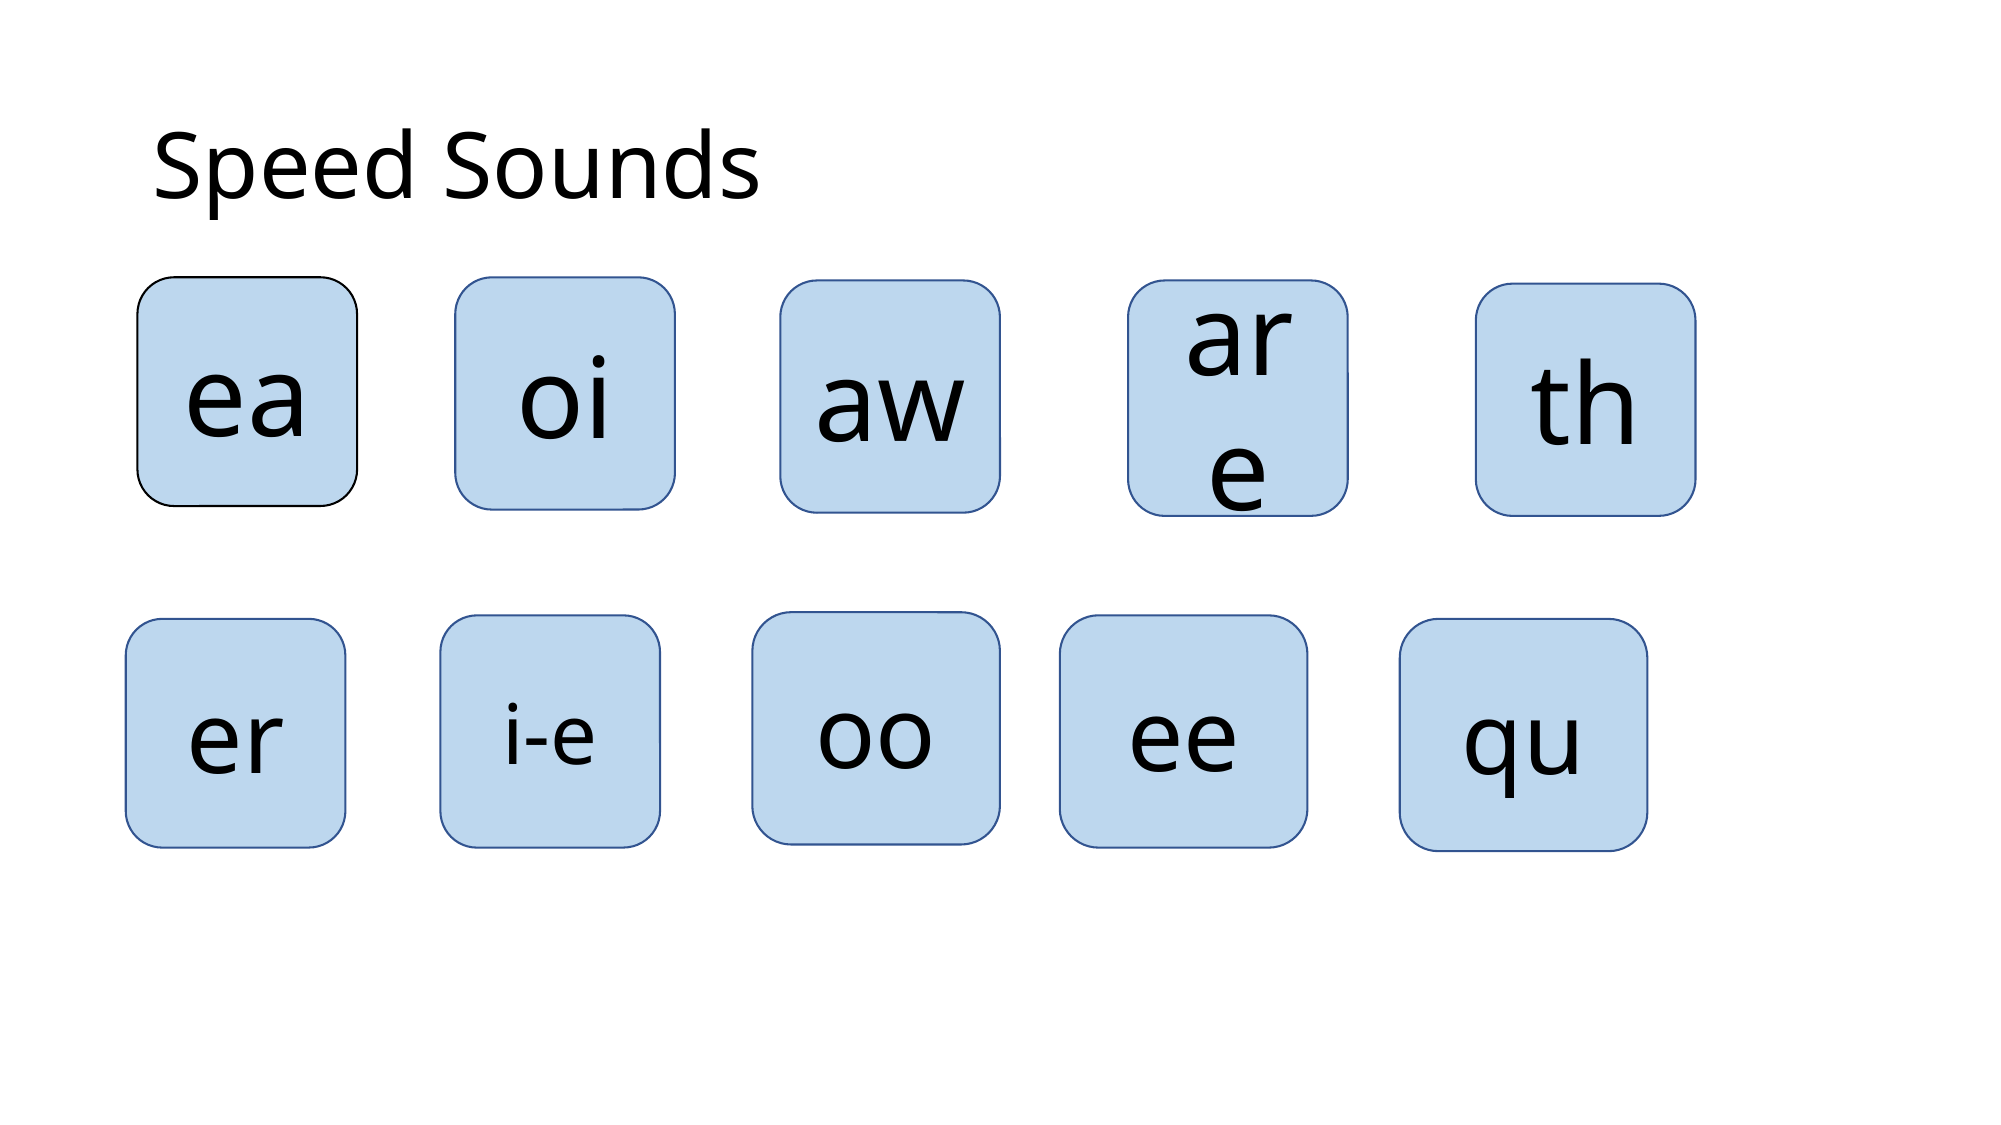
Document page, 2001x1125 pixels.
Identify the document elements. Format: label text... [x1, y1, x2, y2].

title Speed Sounds [137, 59, 1863, 278]
text_box i-e [439, 614, 662, 849]
text_box er [124, 617, 347, 849]
text_box aw [779, 279, 1002, 514]
text_box ee [1058, 614, 1309, 849]
text_box oo [751, 611, 1001, 846]
text_box ea [136, 276, 359, 508]
text_box qu [1398, 617, 1649, 853]
text_box are [1127, 279, 1349, 517]
text_box th [1474, 282, 1697, 517]
text_box oi [454, 276, 676, 511]
